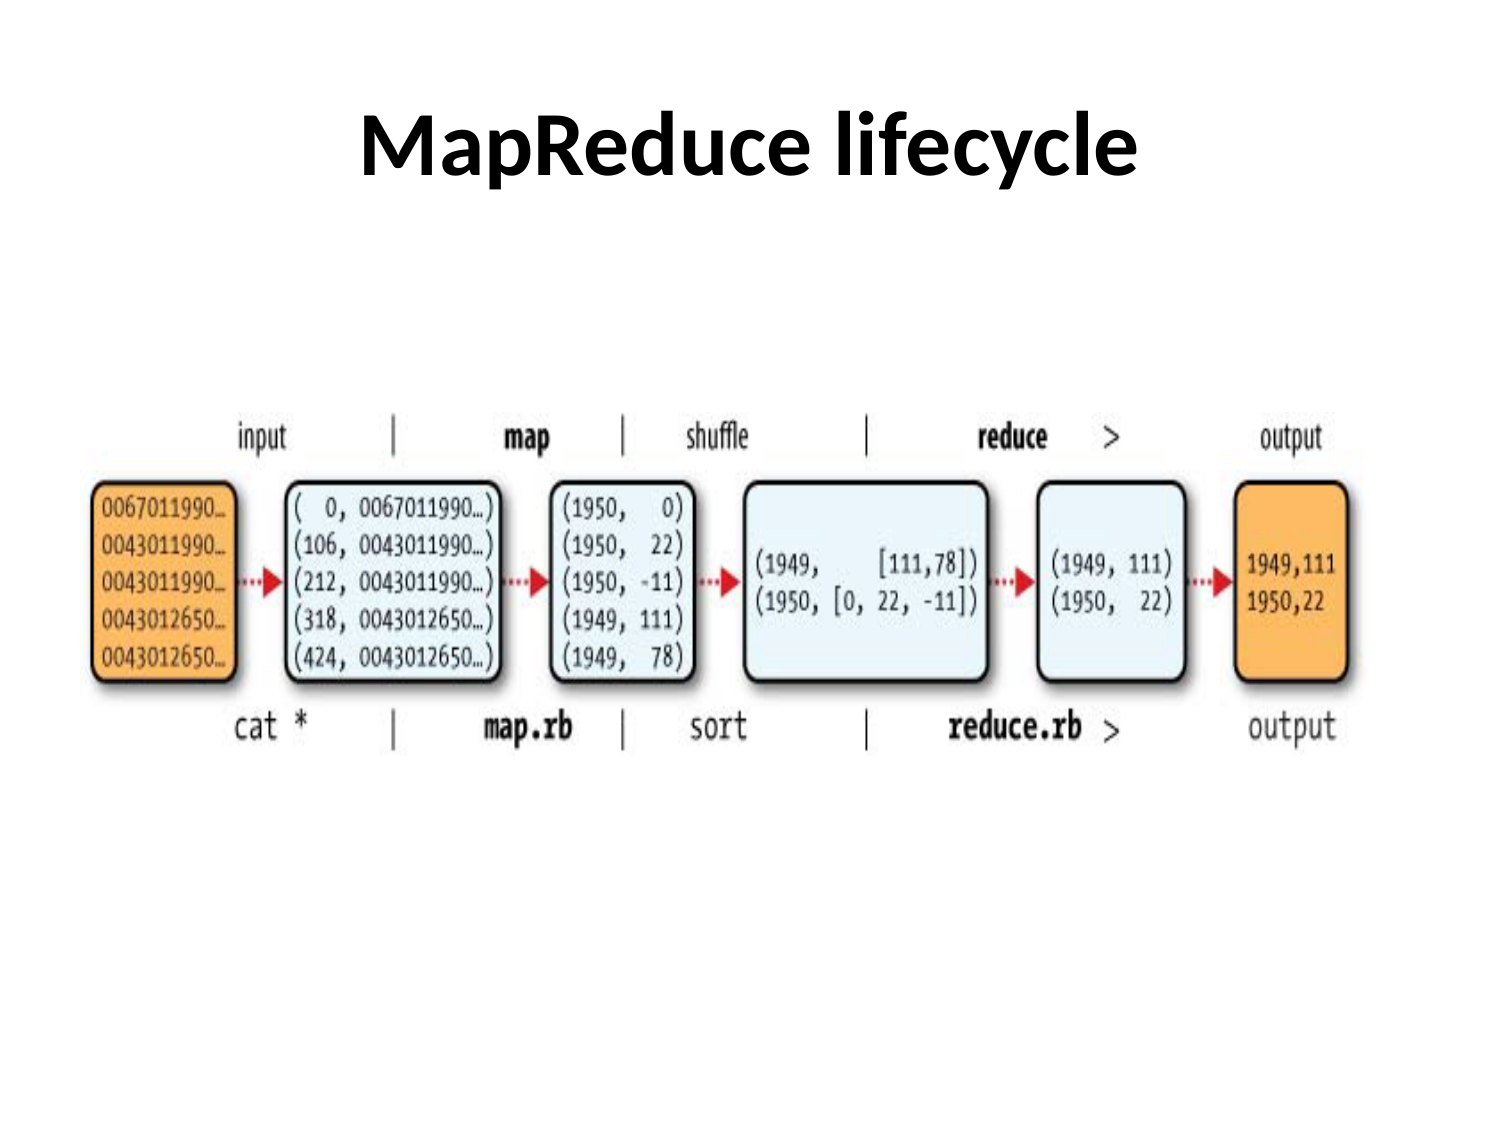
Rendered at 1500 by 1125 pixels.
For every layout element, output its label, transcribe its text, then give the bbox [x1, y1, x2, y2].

picture [80, 412, 1372, 756]
title MapReduce lifecycle [75, 45, 1425, 233]
